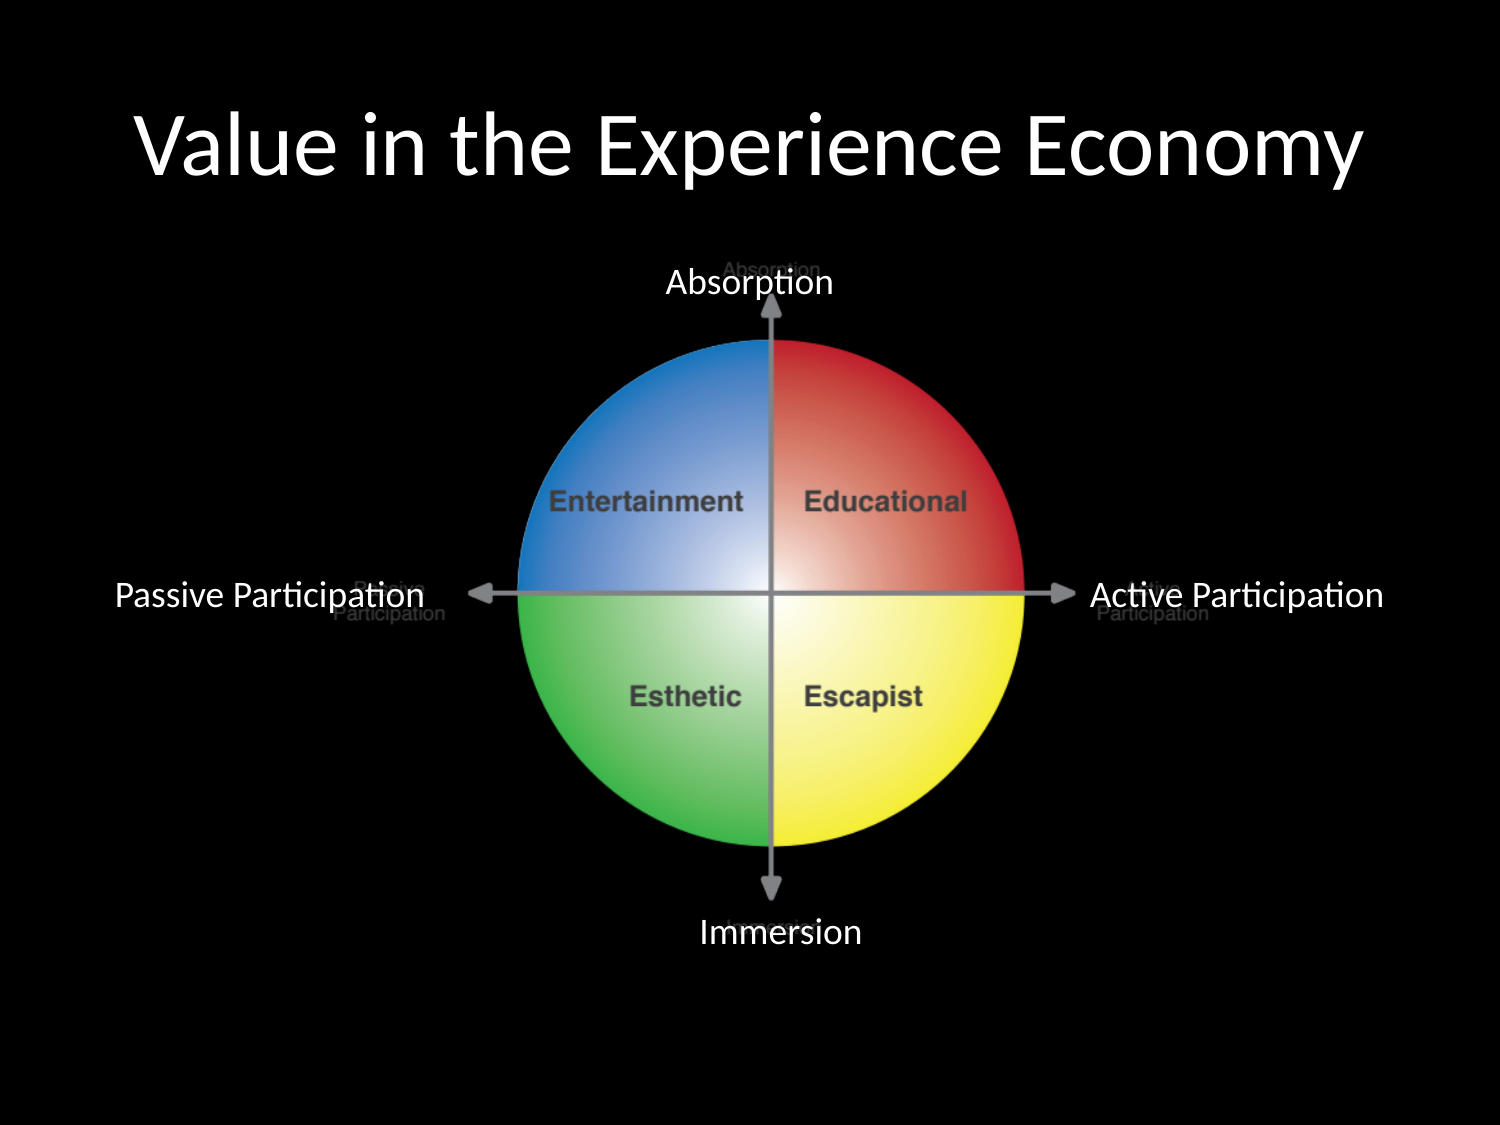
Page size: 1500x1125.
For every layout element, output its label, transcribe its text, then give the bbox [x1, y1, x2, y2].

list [324, 237, 1217, 981]
title Value in the Experience Economy [75, 45, 1425, 233]
text_box Active Participation [1221, 562, 1413, 623]
text_box Passive Participation [99, 562, 319, 623]
